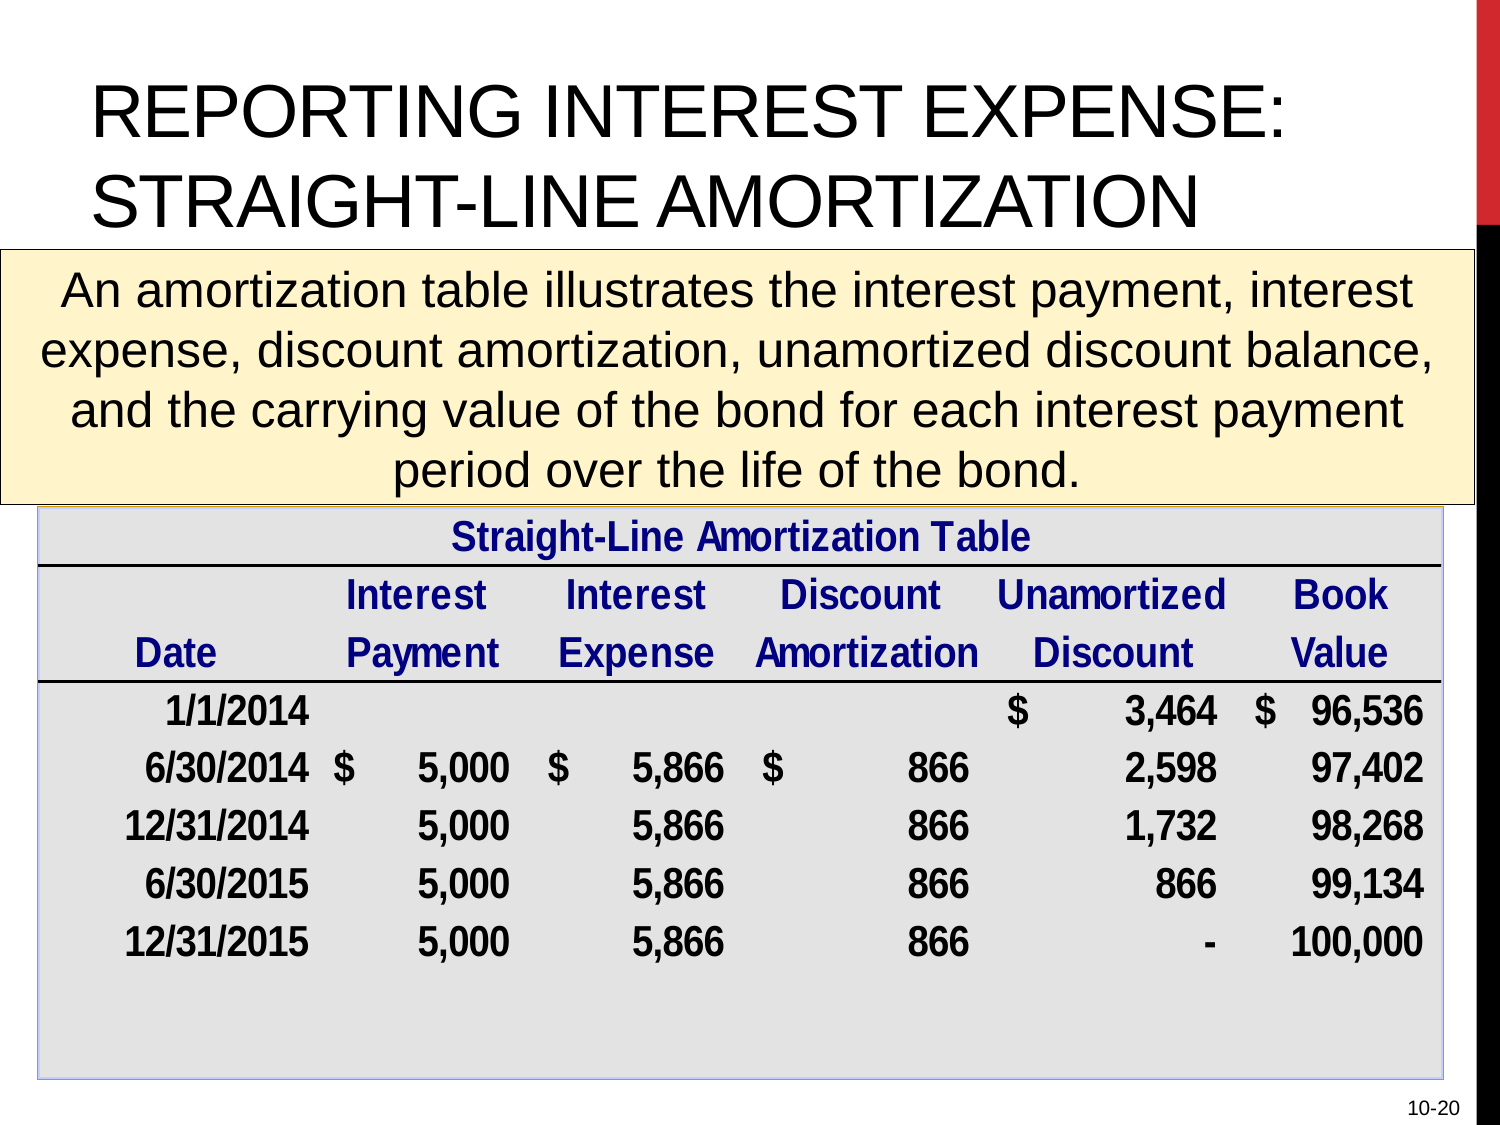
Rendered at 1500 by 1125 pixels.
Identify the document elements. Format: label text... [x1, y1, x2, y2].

title Reporting Interest Expense: Straight-line Amortization [75, 24, 1450, 249]
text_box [36, 505, 1445, 1080]
text_box An amortization table illustrates the interest payment, interest expense, discount amortization, unamortized discount balance, and the carrying value of the bond for each interest payment period over the life of the bond. [0, 249, 1475, 505]
